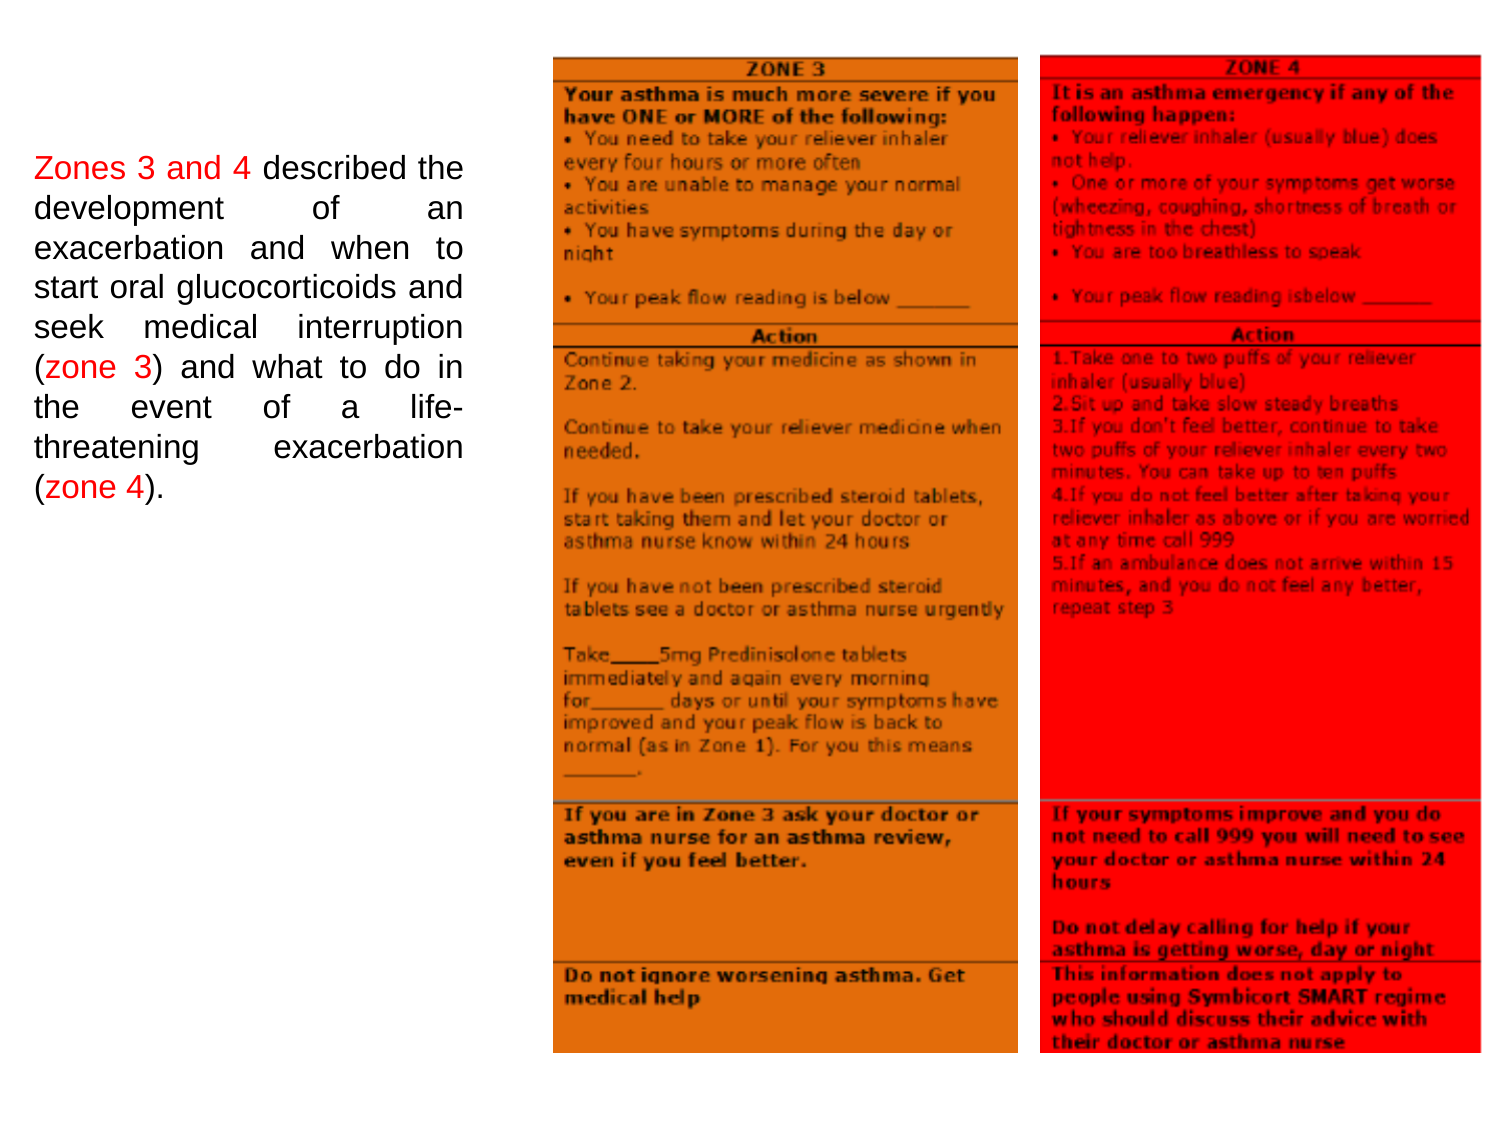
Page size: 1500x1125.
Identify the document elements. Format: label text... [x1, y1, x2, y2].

picture [1040, 54, 1483, 1053]
picture [553, 54, 1018, 1053]
list Zones 3 and 4 described the development of an exacerbation and when to start oral glucocorticoids and seek medical interruption (zone 3) and what to do in the event of a life-threatening exacerbation (zone 4). [18, 138, 480, 969]
